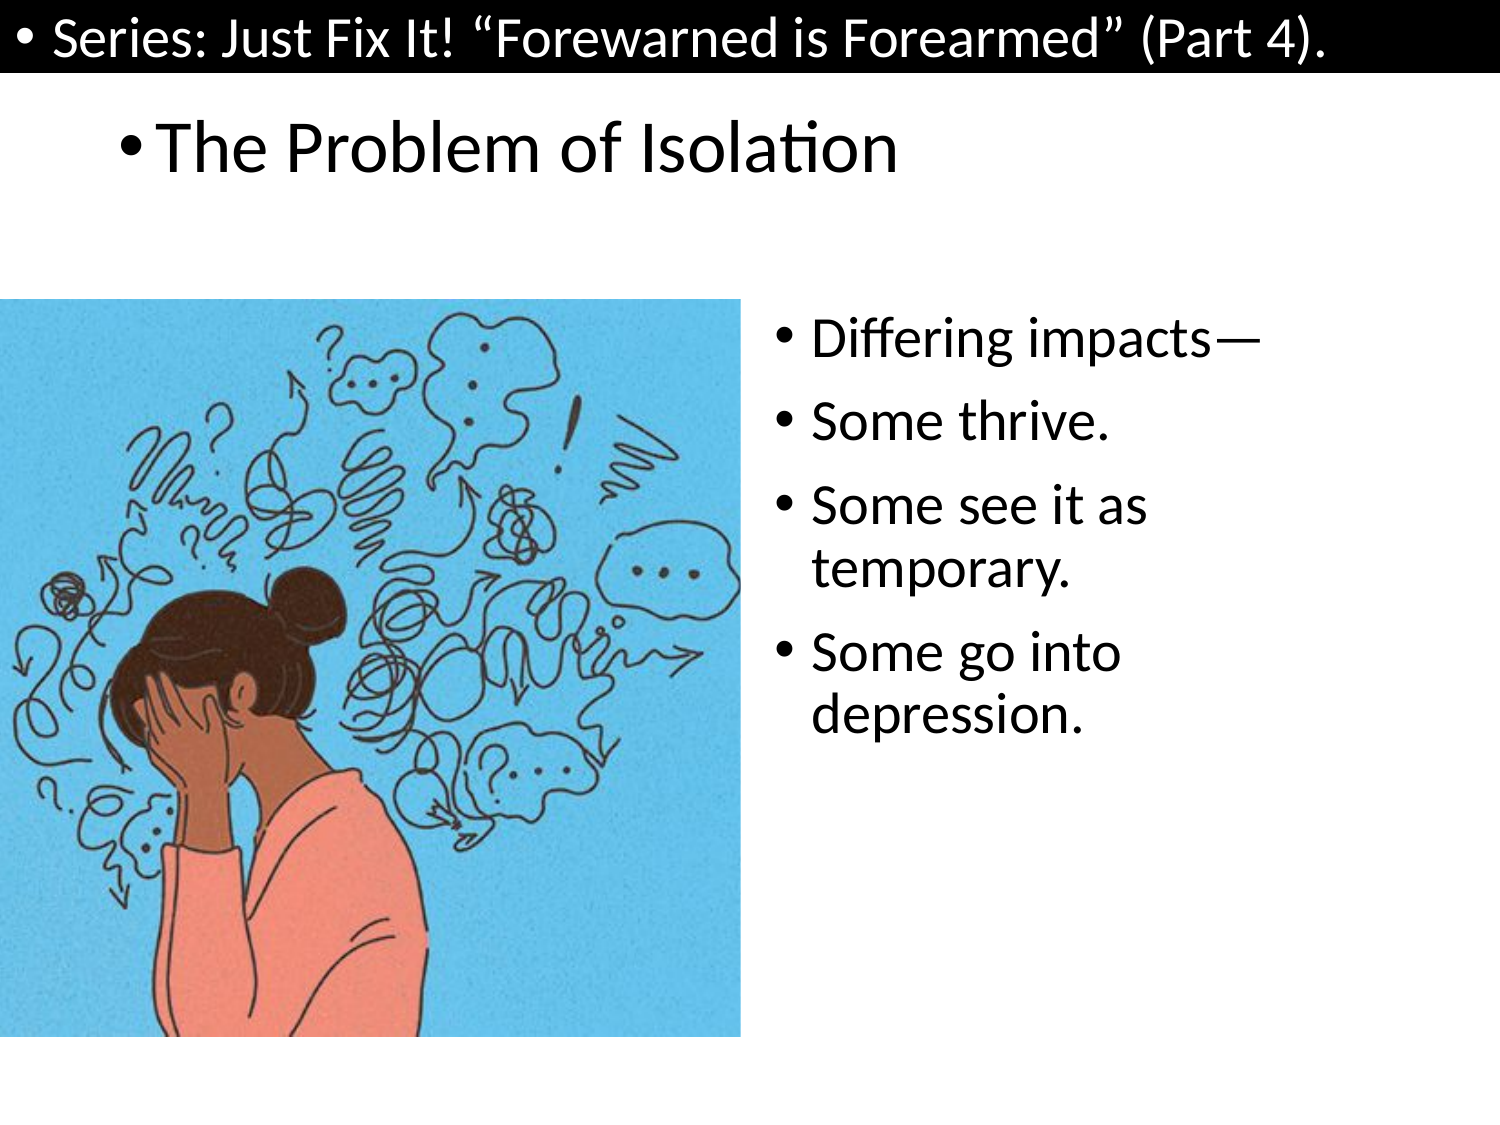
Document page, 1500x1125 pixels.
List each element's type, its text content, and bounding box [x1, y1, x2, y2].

list Differing impacts— Some thrive. Some see it as temporary. Some go into depression. [759, 299, 1397, 1125]
list The Problem of Isolation [103, 100, 1397, 271]
text_box Series: Just Fix It! “Forewarned is Forearmed” (Part 4). [0, 0, 1500, 73]
picture [0, 299, 741, 1037]
